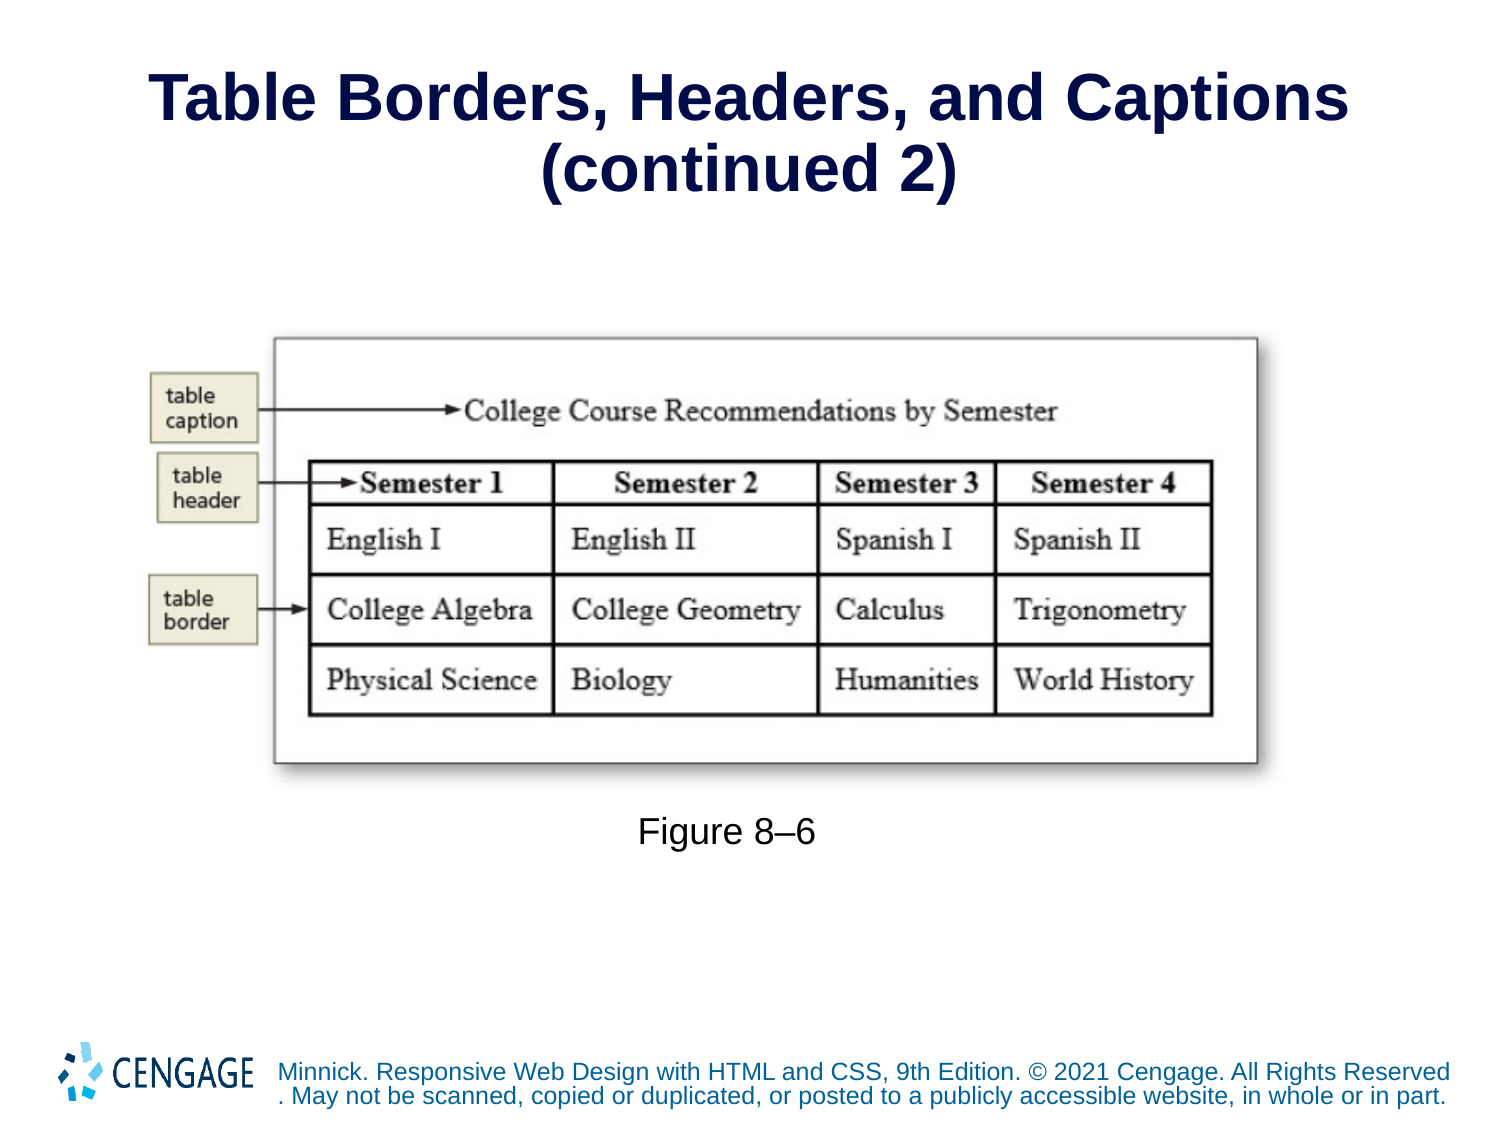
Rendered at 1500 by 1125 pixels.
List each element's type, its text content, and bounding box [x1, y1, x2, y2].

picture [58, 1042, 253, 1101]
title Table Borders, Headers, and Captions (continued 2) [103, 62, 1397, 150]
list Figure 8–6 [637, 812, 860, 873]
footer Minnick. Responsive Web Design with HTML and CSS, 9th Edition. © 2021 Cengage. All Rights Reserved. May not be scanned, copied or duplicated, or posted to a publicly accessible website, in whole or in part. [262, 1040, 1475, 1100]
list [137, 317, 1295, 801]
